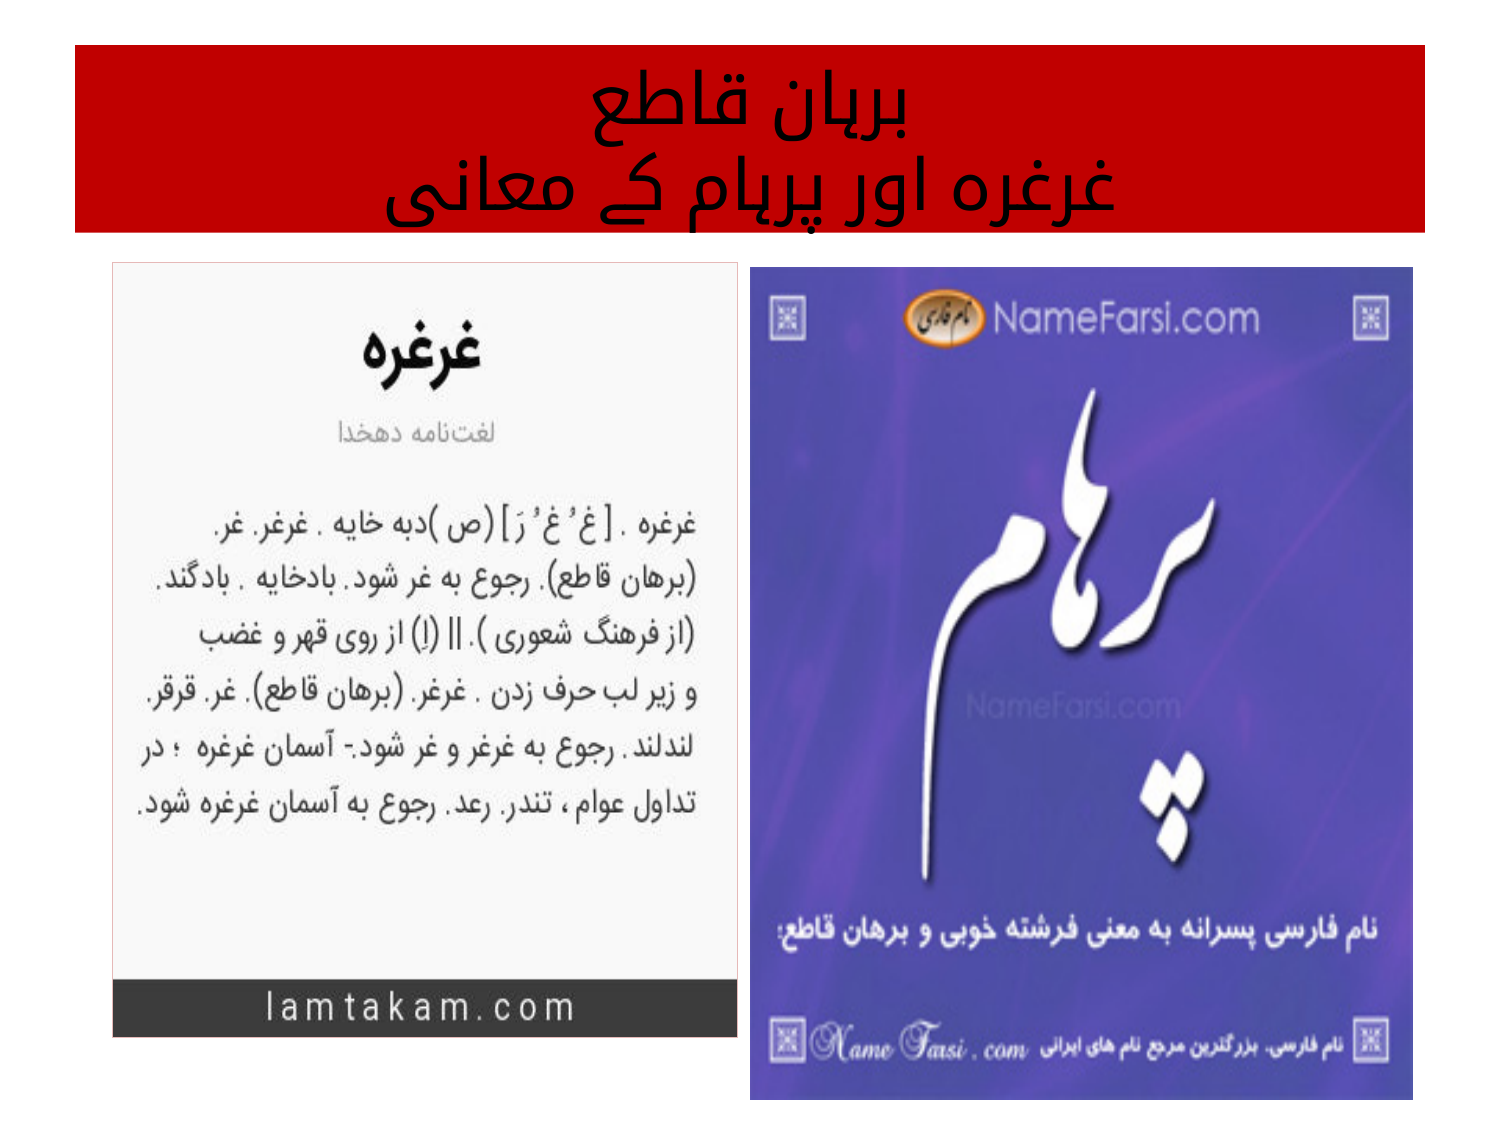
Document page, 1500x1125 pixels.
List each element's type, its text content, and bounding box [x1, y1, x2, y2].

title برہان قاطع غرغرہ اور پرہام کے معانی [75, 45, 1425, 233]
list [749, 267, 1413, 1101]
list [112, 262, 738, 1038]
